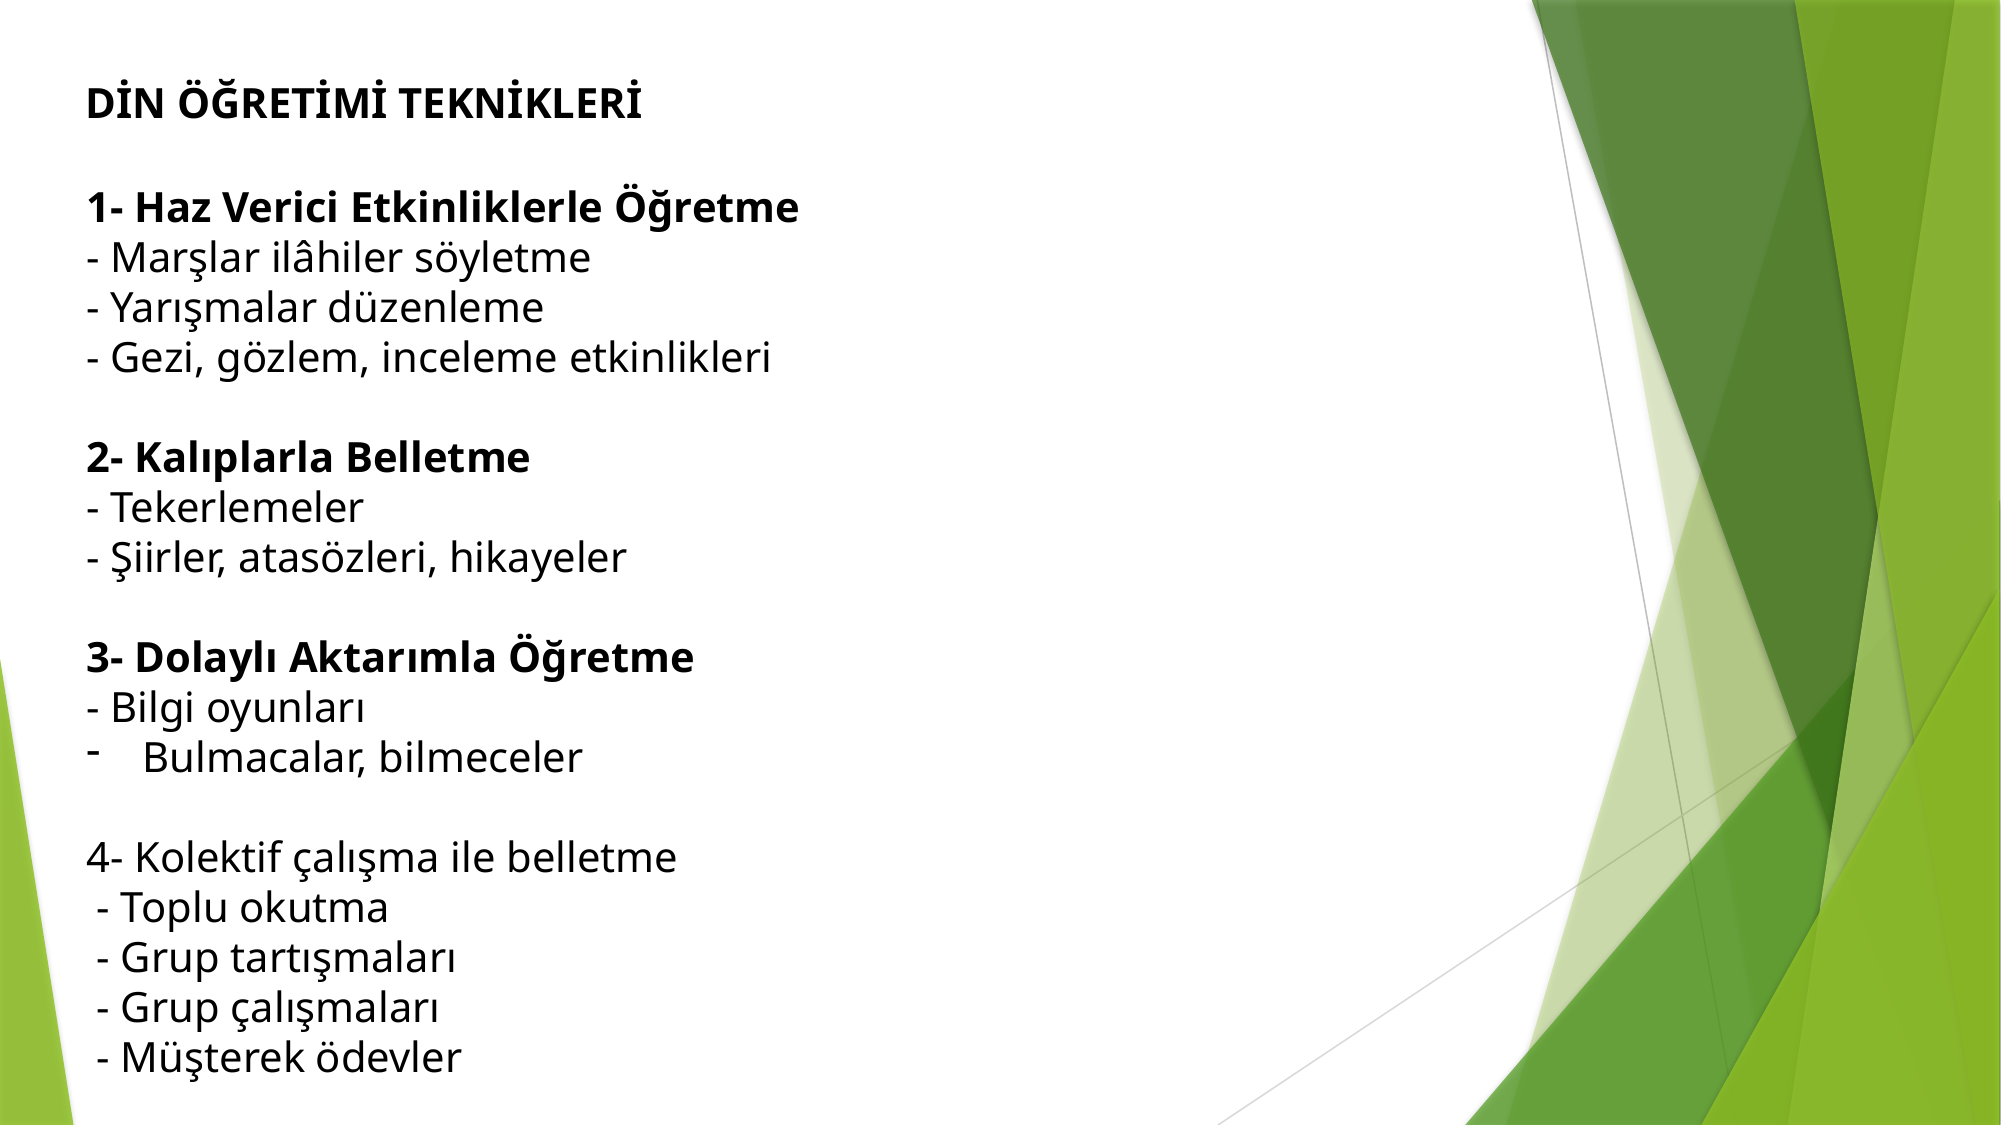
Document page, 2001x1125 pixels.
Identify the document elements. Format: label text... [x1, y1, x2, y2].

text_box DİN ÖĞRETİMİ TEKNİKLERİ [59, 69, 1222, 134]
text_box 1- Haz Verici Etkinliklerle Öğretme - Marşlar ilâhiler söyletme - Yarışmalar düzenleme - Gezi, gözlem, inceleme etkinlikleri 2- Kalıplarla Belletme - Tekerlemeler - Şiirler, atasözleri, hikayeler 3- Dolaylı Aktarımla Öğretme - Bilgi oyunları Bulmacalar, bilmeceler 4- Kolektif çalışma ile belletme - Toplu okutma - Grup tartışmaları - Grup çalışmaları - Müşterek ödevler [71, 173, 1496, 1089]
